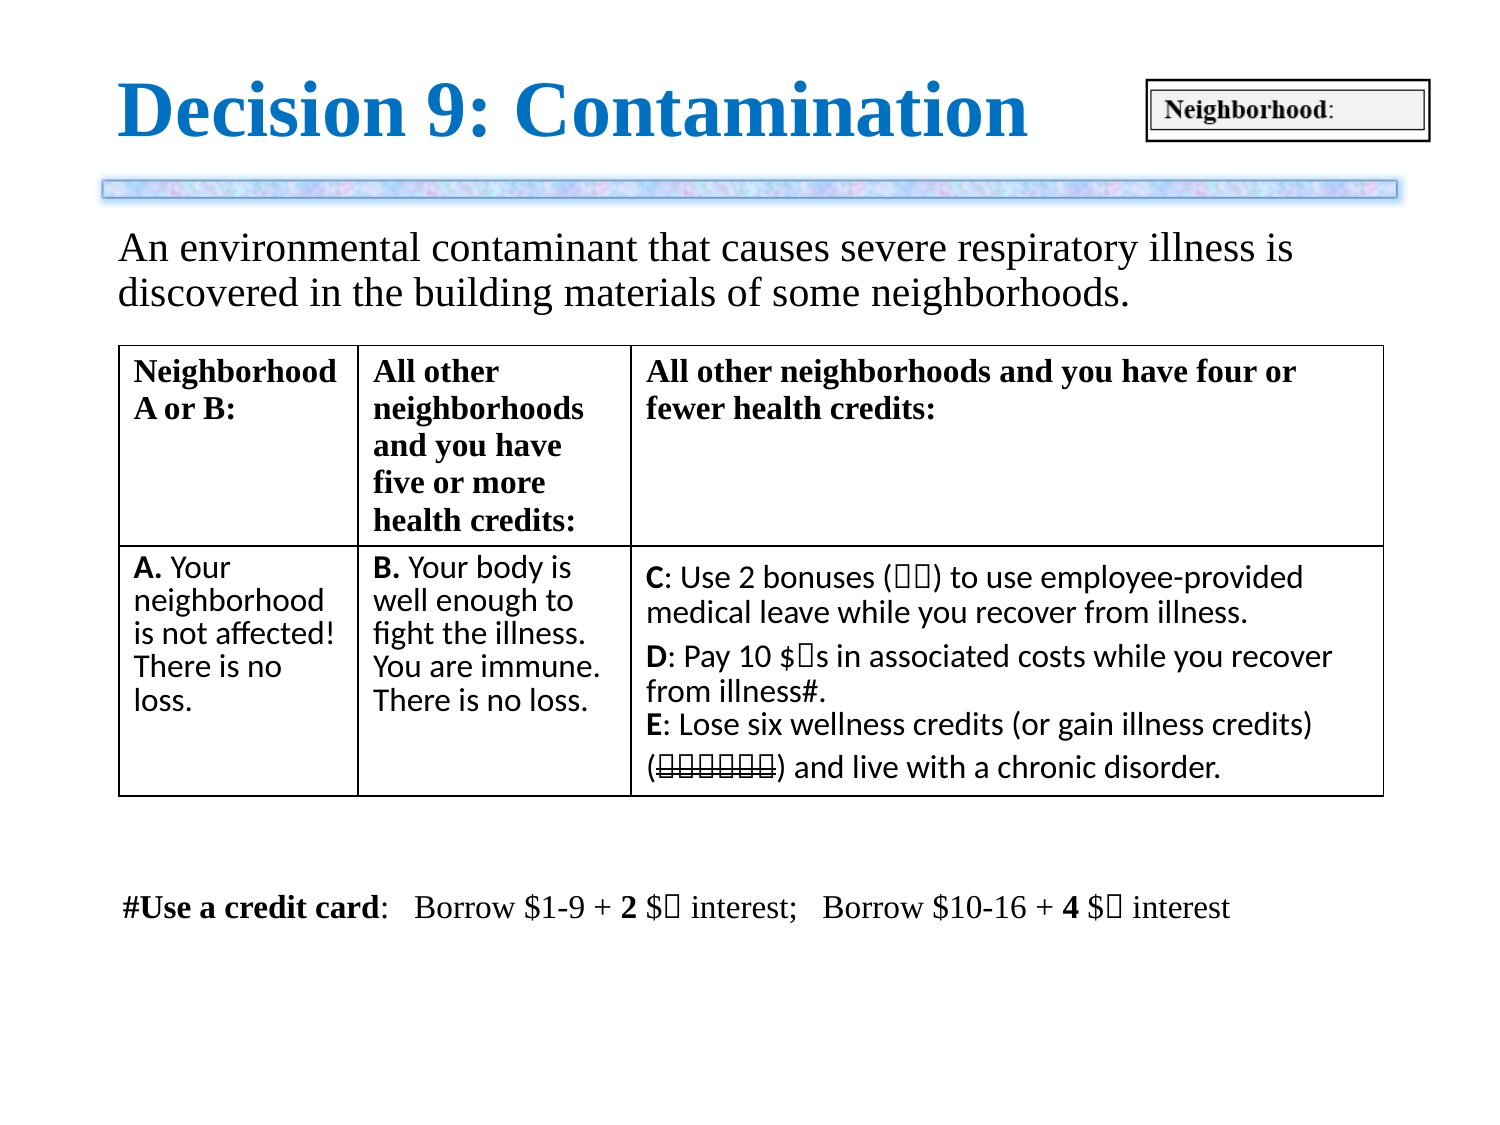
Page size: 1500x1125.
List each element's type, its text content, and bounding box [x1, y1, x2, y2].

table_cell C: Use 2 bonuses () to use employee-provided medical leave while you recover from illness. D: Pay 10 $s in associated costs while you recover from illness#. E: Lose six wellness credits (or gain illness credits) () and live with a chronic disorder. [632, 547, 1383, 795]
table_header Neighborhood A or B: [120, 346, 357, 545]
text_box #Use a credit card: Borrow $1-9 + 2 $ interest; Borrow $10-16 + 4 $ interest [108, 878, 1391, 933]
table_header All other neighborhoods and you have five or more health credits: [359, 346, 630, 545]
table_header All other neighborhoods and you have four or fewer health credits: [632, 346, 1383, 545]
table_cell B. Your body is well enough to fight the illness. You are immune. There is no loss. [359, 547, 630, 795]
picture [1141, 73, 1439, 147]
picture [105, 183, 1395, 195]
title Decision 9: Contamination [103, 59, 1397, 161]
table_cell A. Your neighborhood is not affected! There is no loss. [120, 547, 357, 795]
list An environmental contaminant that causes severe respiratory illness is discovered in the building materials of some neighborhoods. [103, 218, 1421, 327]
